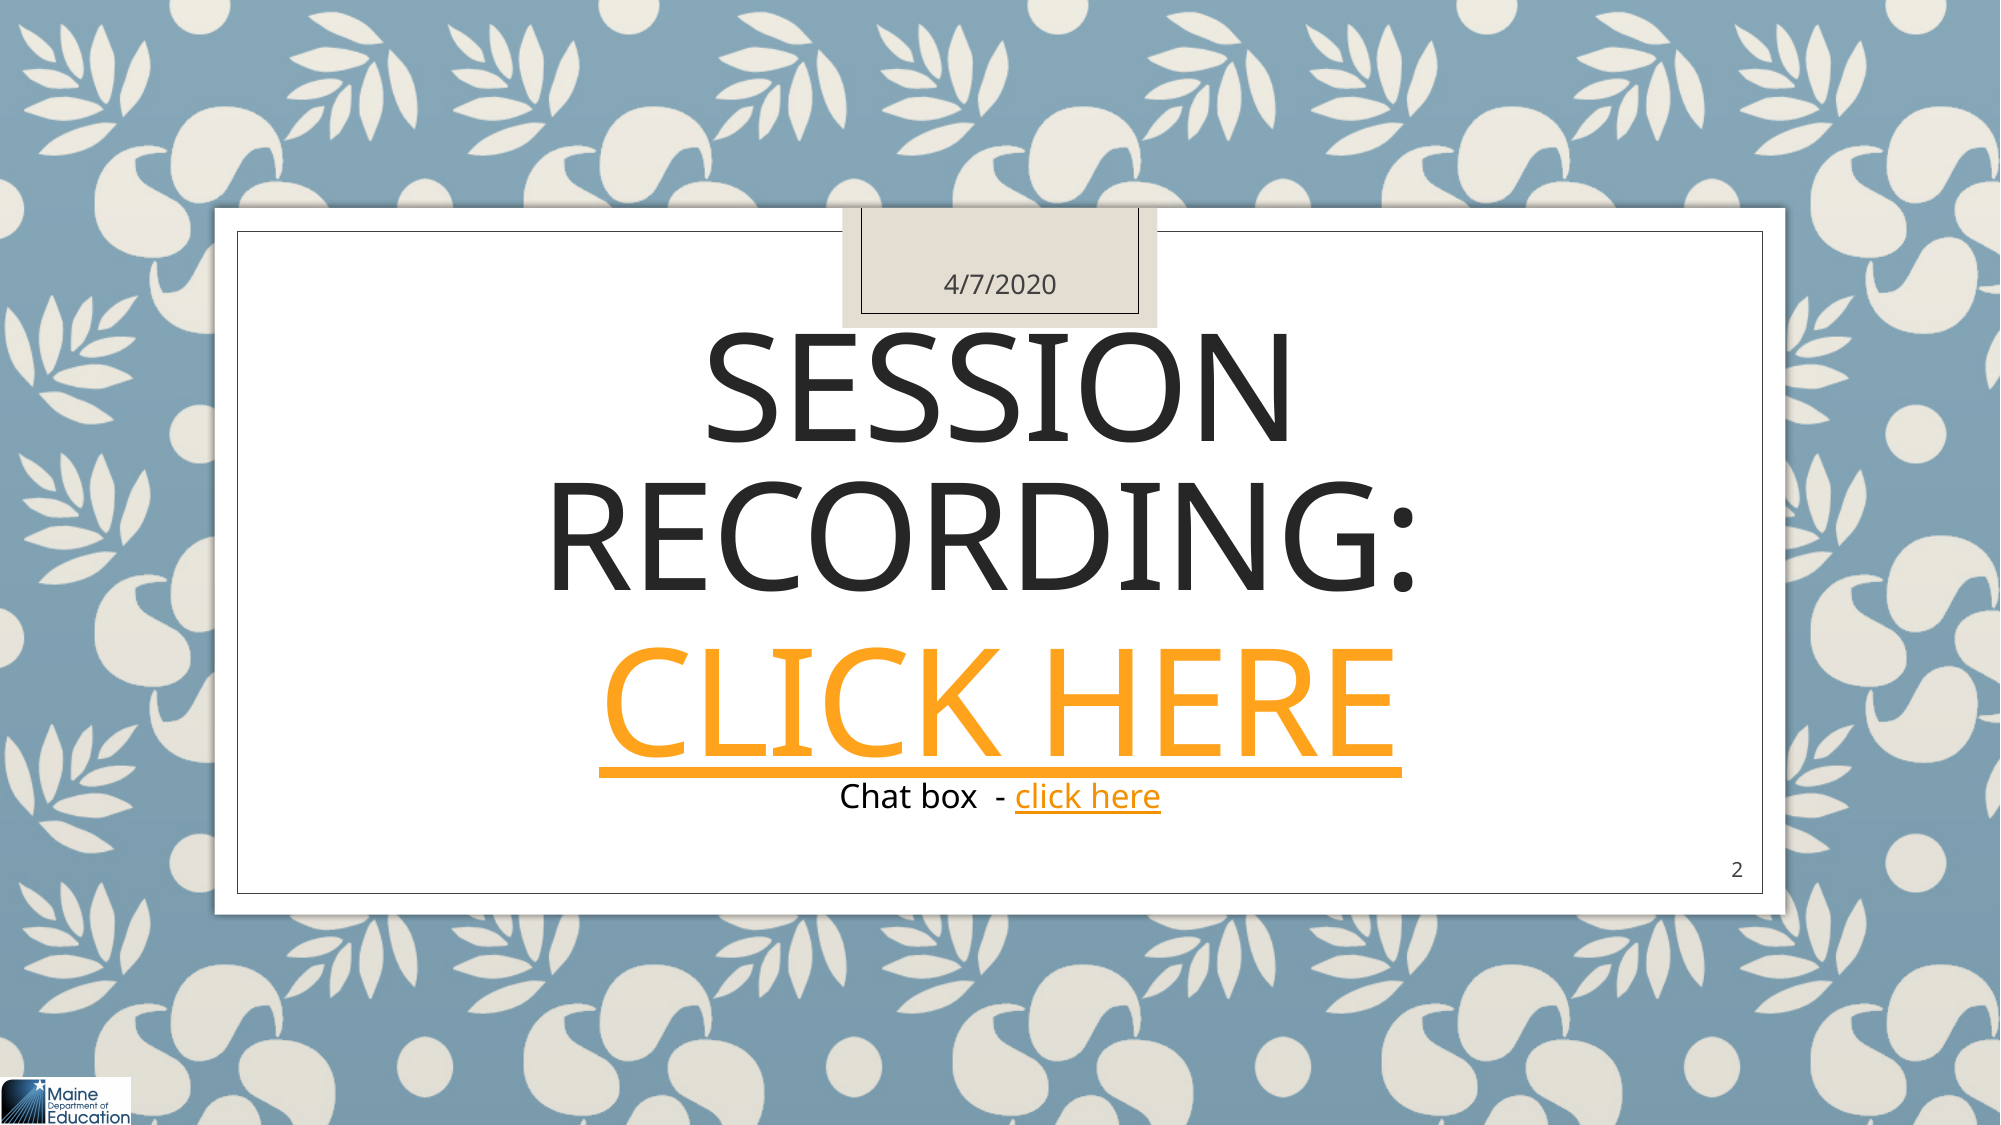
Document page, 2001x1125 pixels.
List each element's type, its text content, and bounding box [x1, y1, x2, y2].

slide_number 2 [1411, 854, 1758, 893]
picture [0, 1077, 131, 1125]
title Session recording: click here [256, 343, 1745, 768]
list Chat box - click here [256, 768, 1745, 844]
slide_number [873, 220, 1128, 308]
